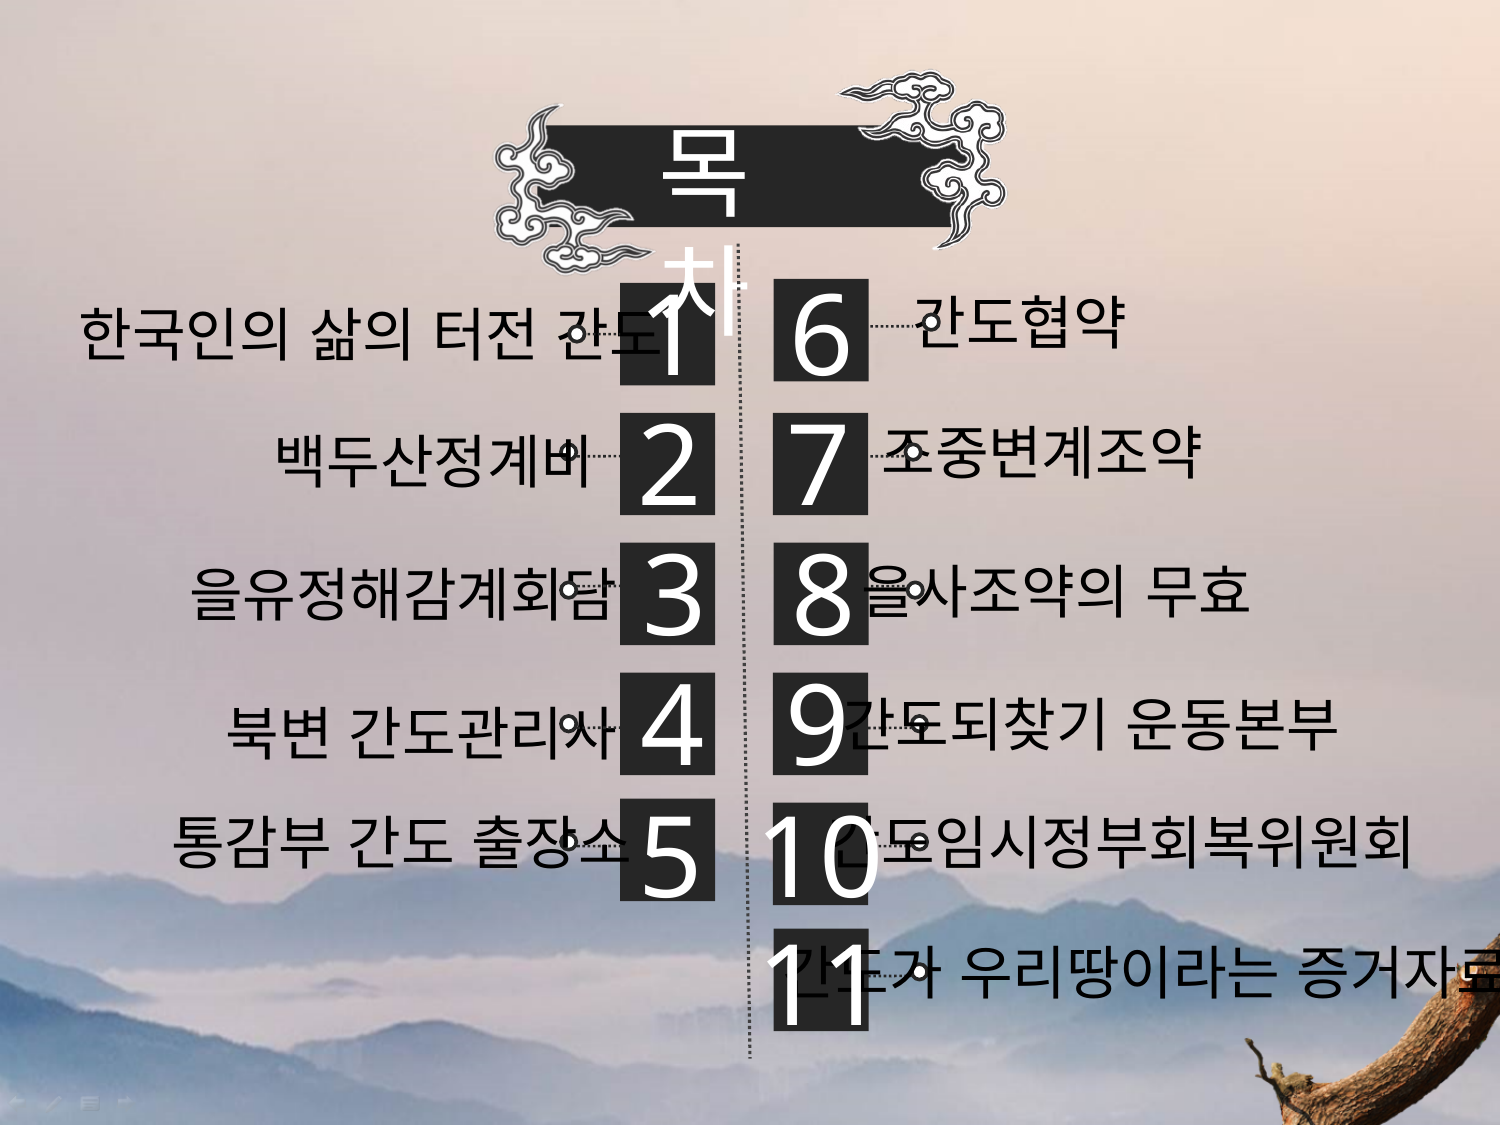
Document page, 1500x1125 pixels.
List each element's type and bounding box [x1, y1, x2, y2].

picture [0, 0, 1500, 1125]
text_box [737, 243, 751, 1059]
